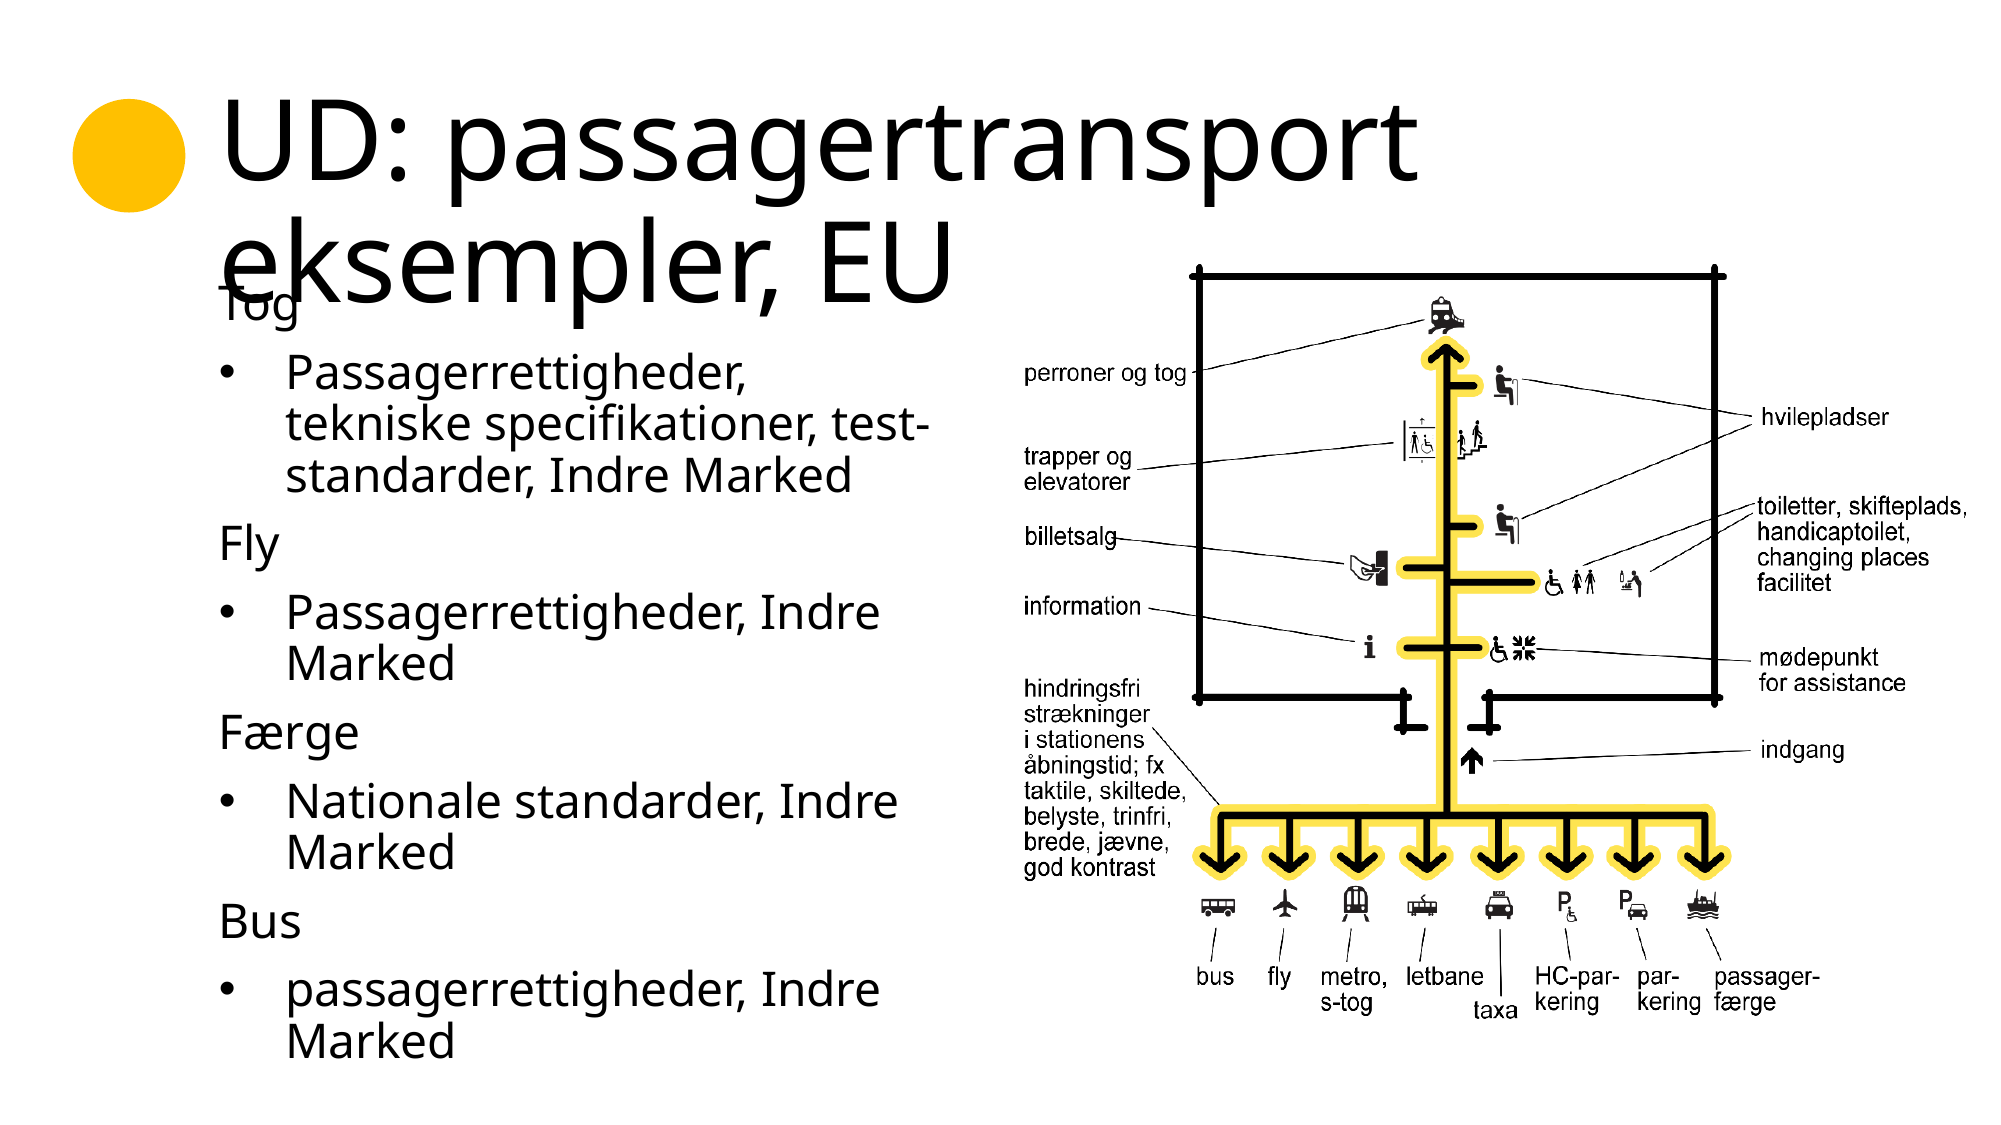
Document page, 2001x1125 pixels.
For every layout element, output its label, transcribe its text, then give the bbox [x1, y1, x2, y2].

title UD: passagertransport eksempler, EU [203, 76, 1978, 327]
list Tog Passagerrettigheder, tekniske specifikationer, test-standarder, Indre Marked Fly Passagerrettigheder, Indre Marked Færge Nationale standarder, Indre Marked Bus passagerrettigheder, Indre Marked [203, 272, 954, 1089]
picture [988, 263, 1968, 1027]
